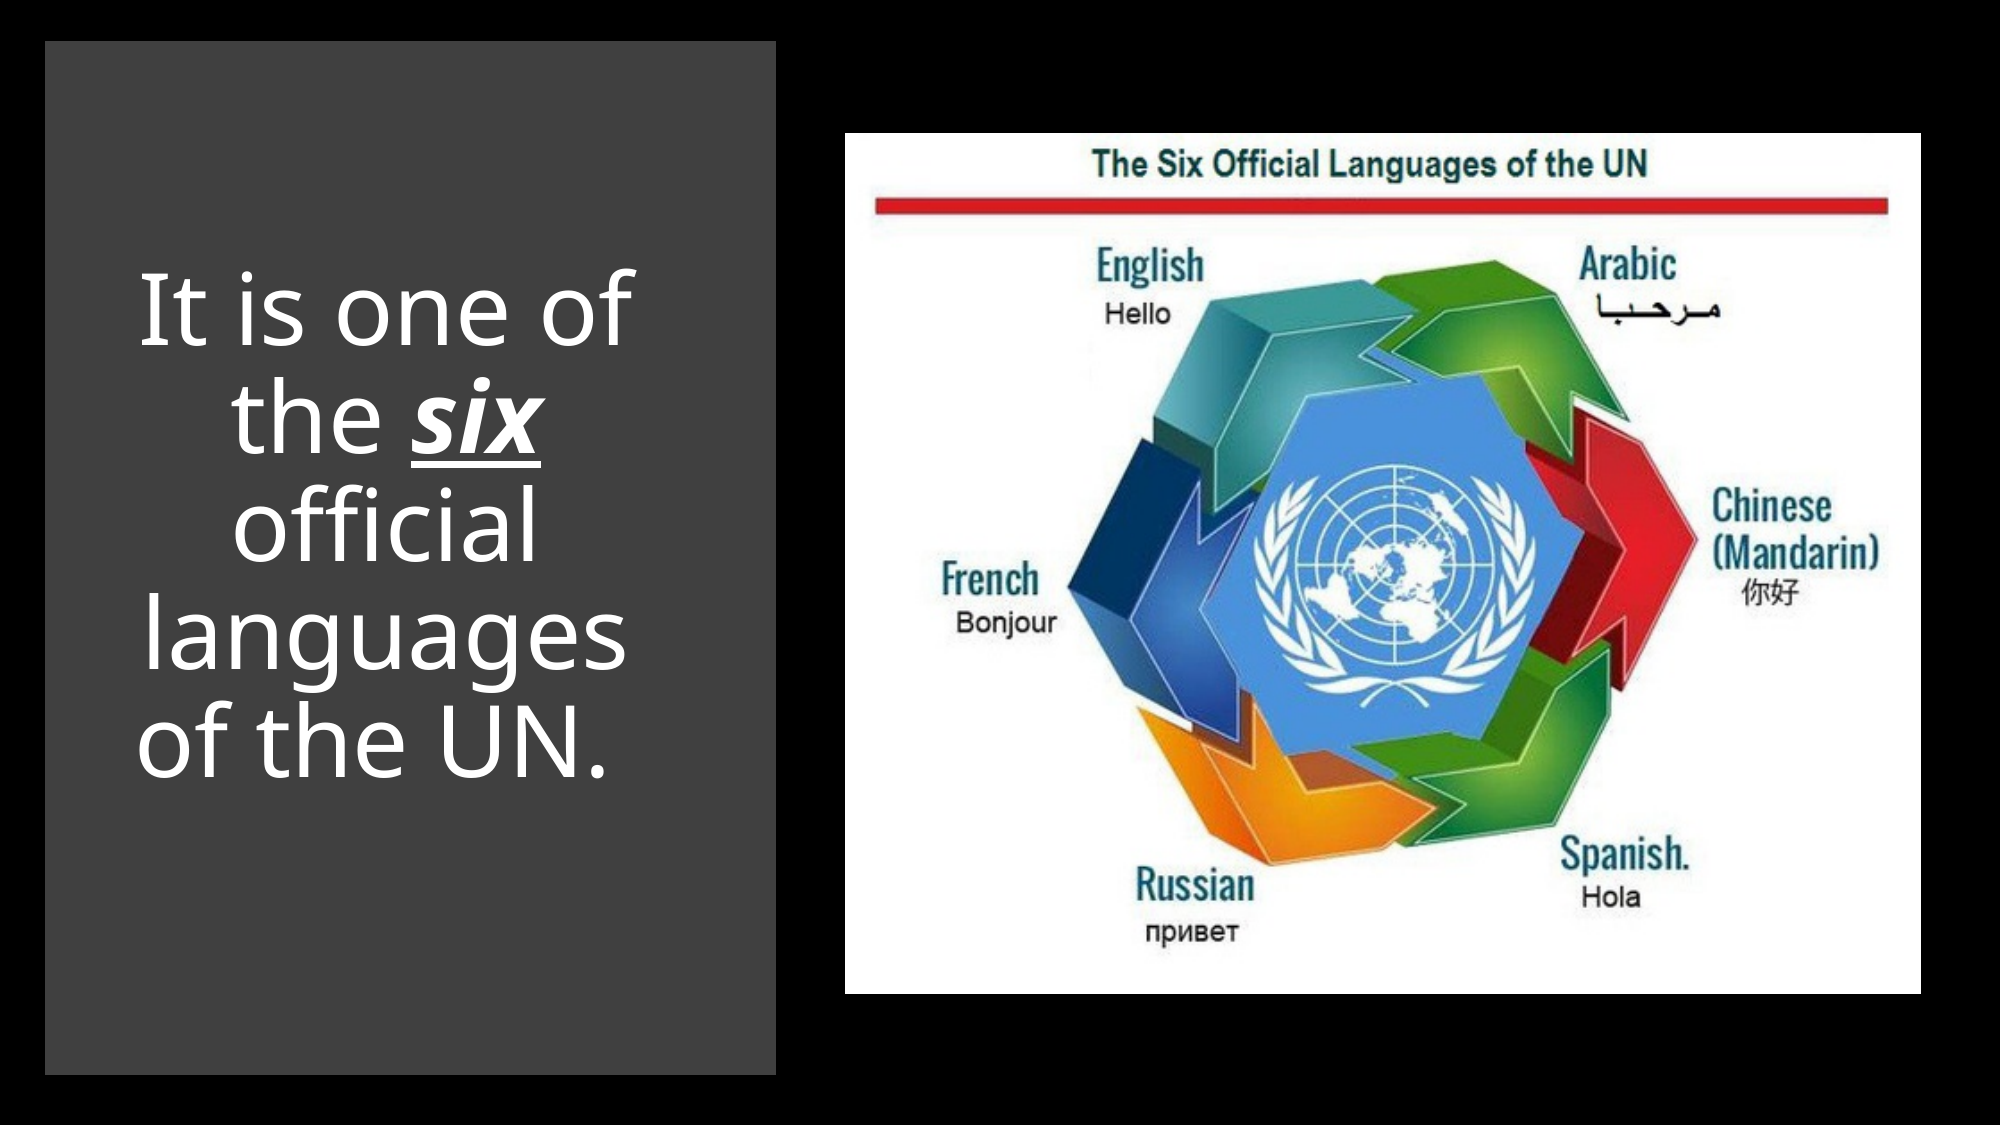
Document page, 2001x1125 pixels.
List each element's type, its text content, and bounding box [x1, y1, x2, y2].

picture [845, 133, 1921, 994]
text_box [54, 50, 767, 1066]
title It is one of the six official languages of the UN. [79, 121, 693, 936]
